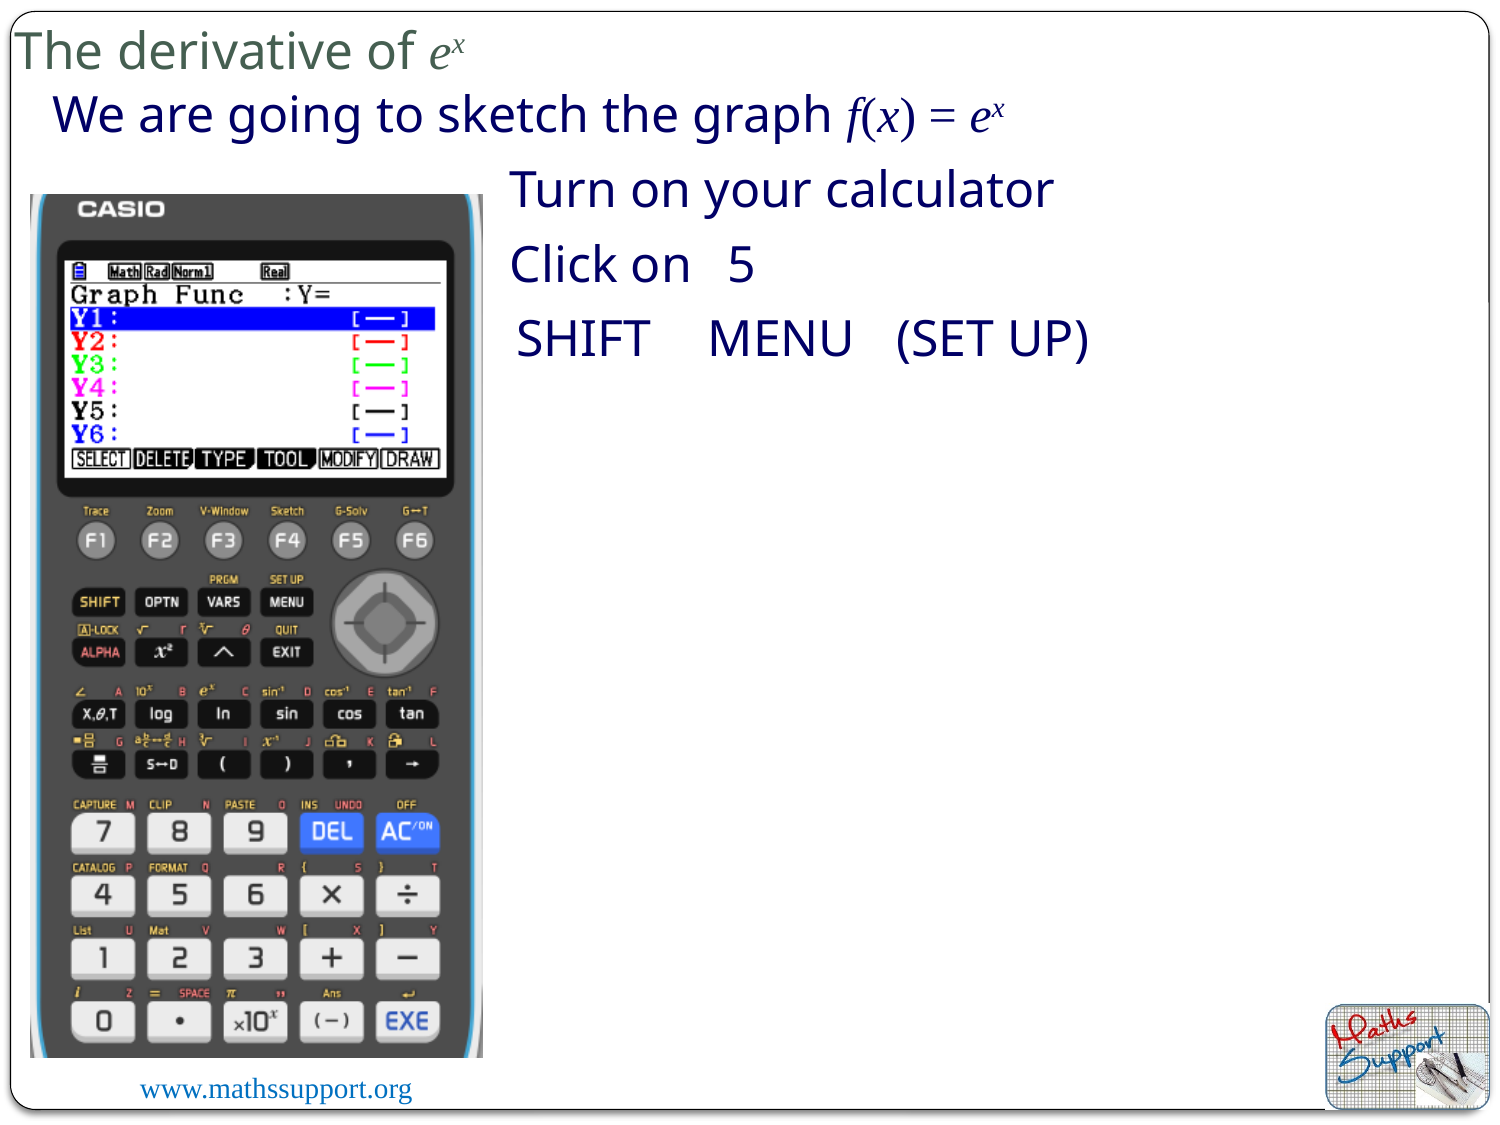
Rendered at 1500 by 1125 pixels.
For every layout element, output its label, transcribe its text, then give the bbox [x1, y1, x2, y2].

text_box [1324, 999, 1488, 1113]
text_box Click on [494, 224, 712, 300]
title The derivative of ex [0, 7, 1350, 100]
picture [29, 194, 484, 1058]
text_box MENU [693, 299, 906, 374]
text_box (SET UP) [906, 299, 1142, 374]
text_box Turn on your calculator [494, 149, 1251, 225]
text_box We are going to sketch the graph f(x) = ex [37, 74, 1055, 150]
text_box 5 [712, 224, 935, 300]
text_box SHIFT [501, 300, 693, 374]
text_box [130, 1074, 414, 1113]
